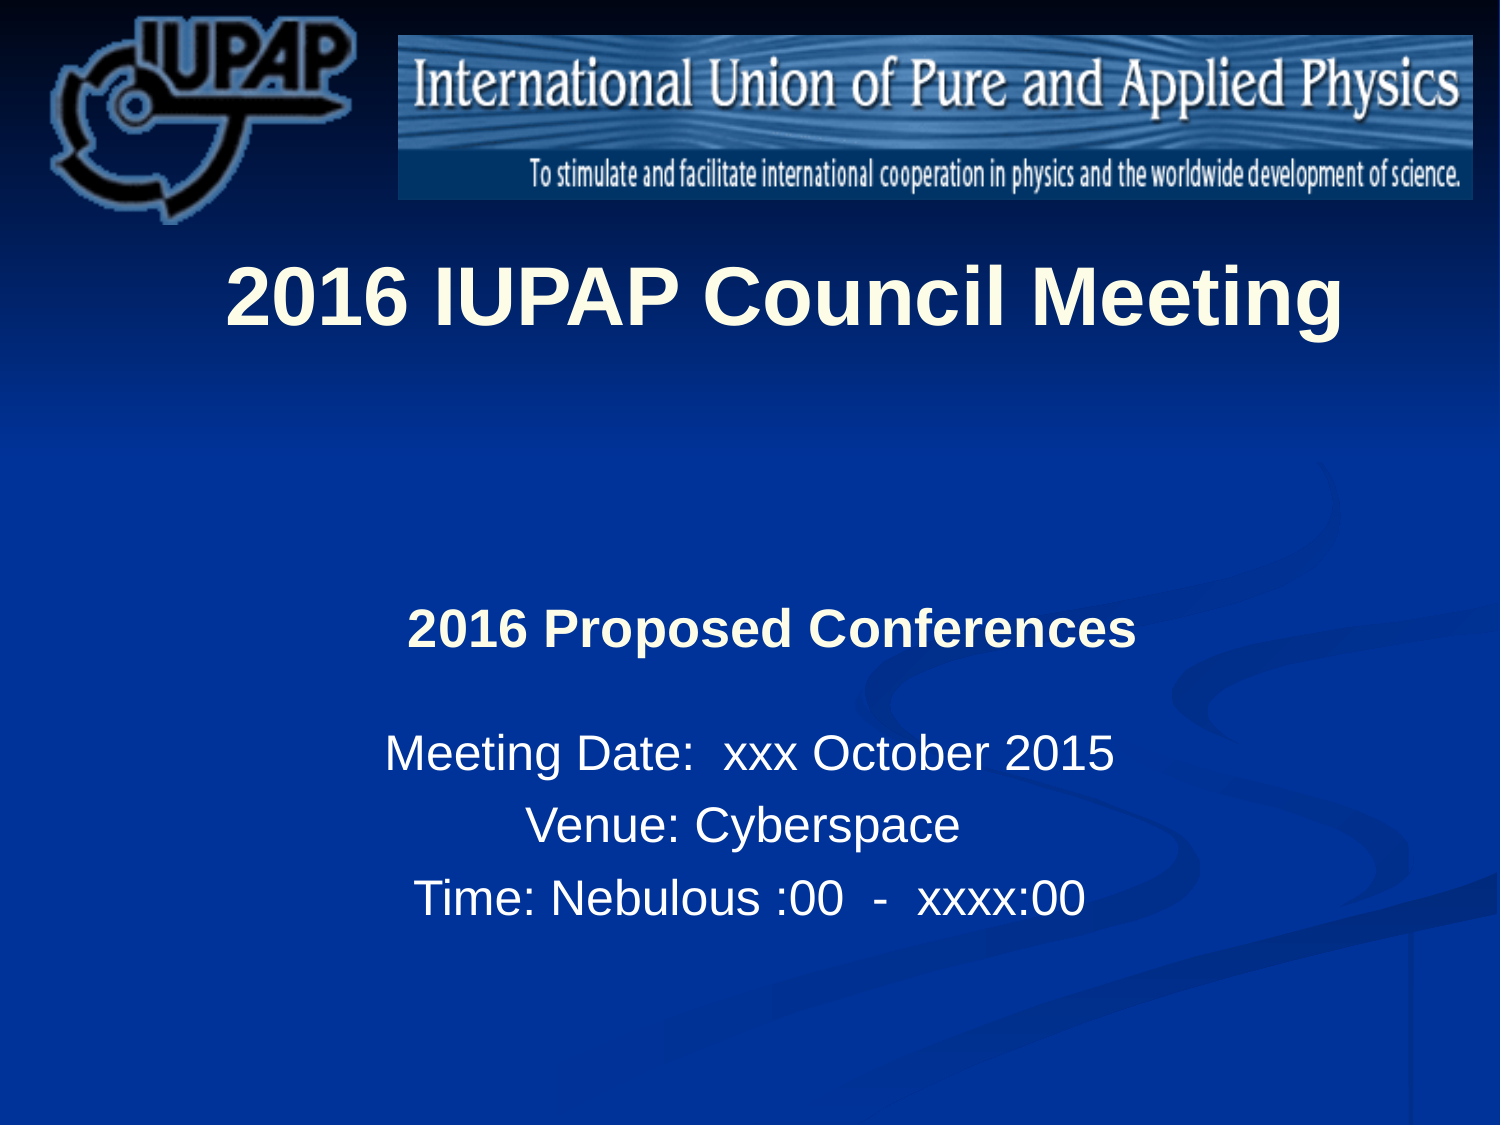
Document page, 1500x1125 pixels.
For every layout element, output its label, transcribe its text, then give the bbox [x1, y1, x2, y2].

picture [0, 0, 1473, 225]
text_box 2016 Proposed Conferences [392, 586, 1154, 666]
text_box [46, 0, 1500, 516]
text_box Meeting Date: xxx October 2015 Venue: Cyberspace Time: Nebulous :00 - xxxx:00 [313, 712, 1188, 998]
text_box 2016 IUPAP Council Meeting [152, 234, 1442, 350]
